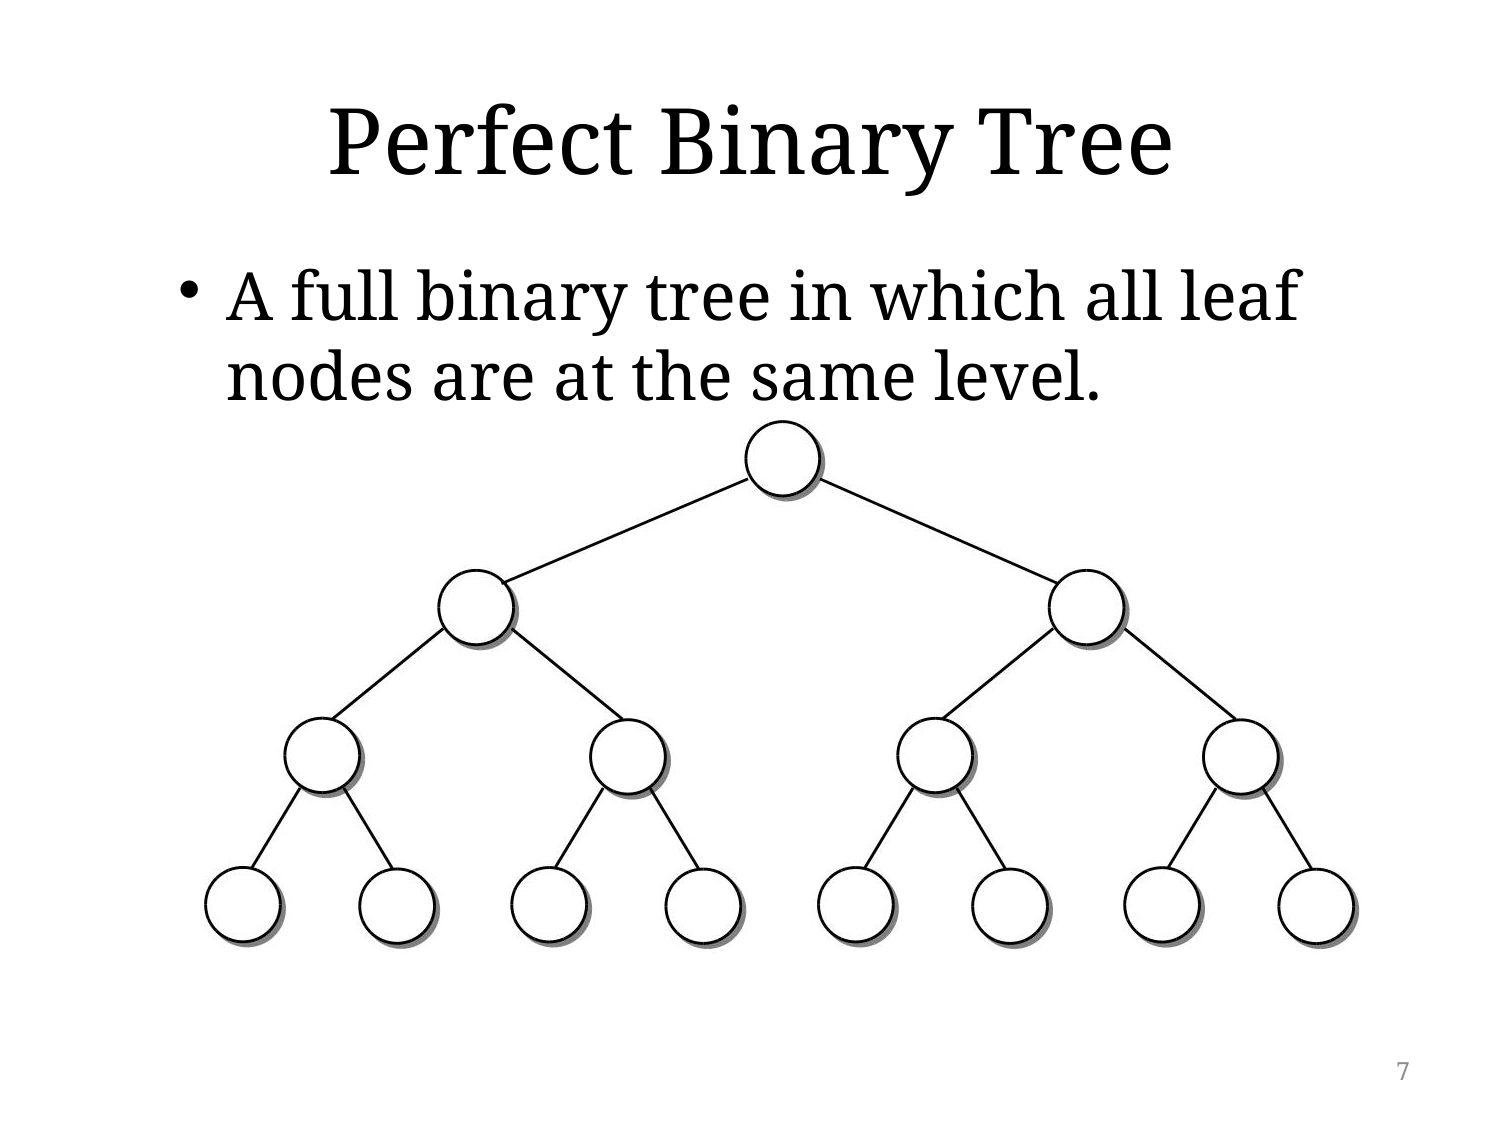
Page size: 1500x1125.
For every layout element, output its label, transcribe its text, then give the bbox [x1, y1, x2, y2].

slide_number 7 [1074, 1042, 1425, 1103]
picture [203, 420, 1361, 953]
list A full binary tree in which all leaf nodes are at the same level. [147, 246, 1404, 989]
title Perfect Binary Tree [74, 44, 1429, 233]
